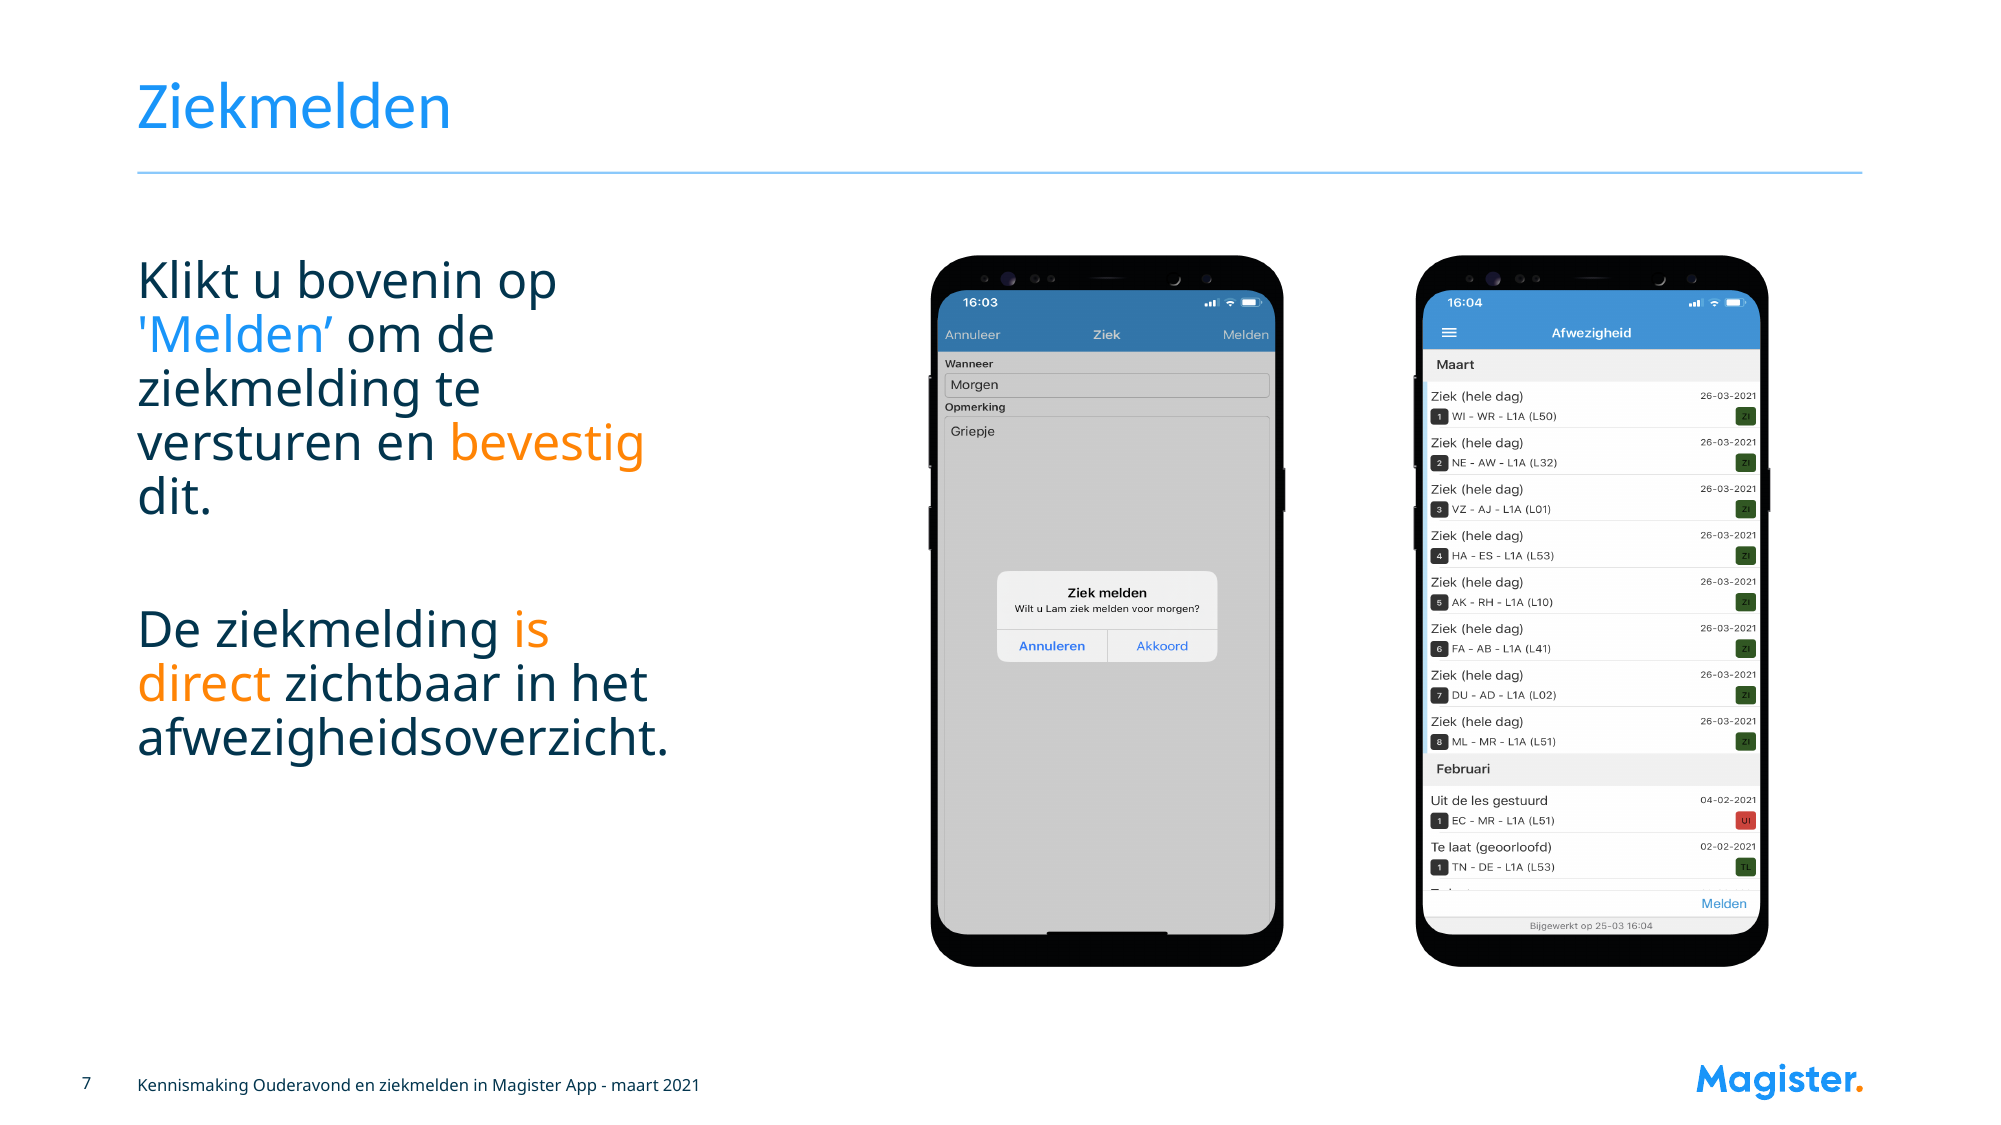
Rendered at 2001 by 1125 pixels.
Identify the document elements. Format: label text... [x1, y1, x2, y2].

title Ziekmelden [137, 54, 1863, 160]
list Klikt u bovenin op 'Melden’ om de ziekmelding te versturen en bevestig dit. De ziekmelding is direct zichtbaar in het afwezigheidsoverzicht. [137, 255, 696, 966]
picture [1413, 255, 1771, 967]
picture [928, 255, 1286, 967]
footer Kennismaking Ouderavond en ziekmelden in Magister App - maart 2021 [137, 1075, 929, 1095]
slide_number 7 [81, 1075, 118, 1095]
